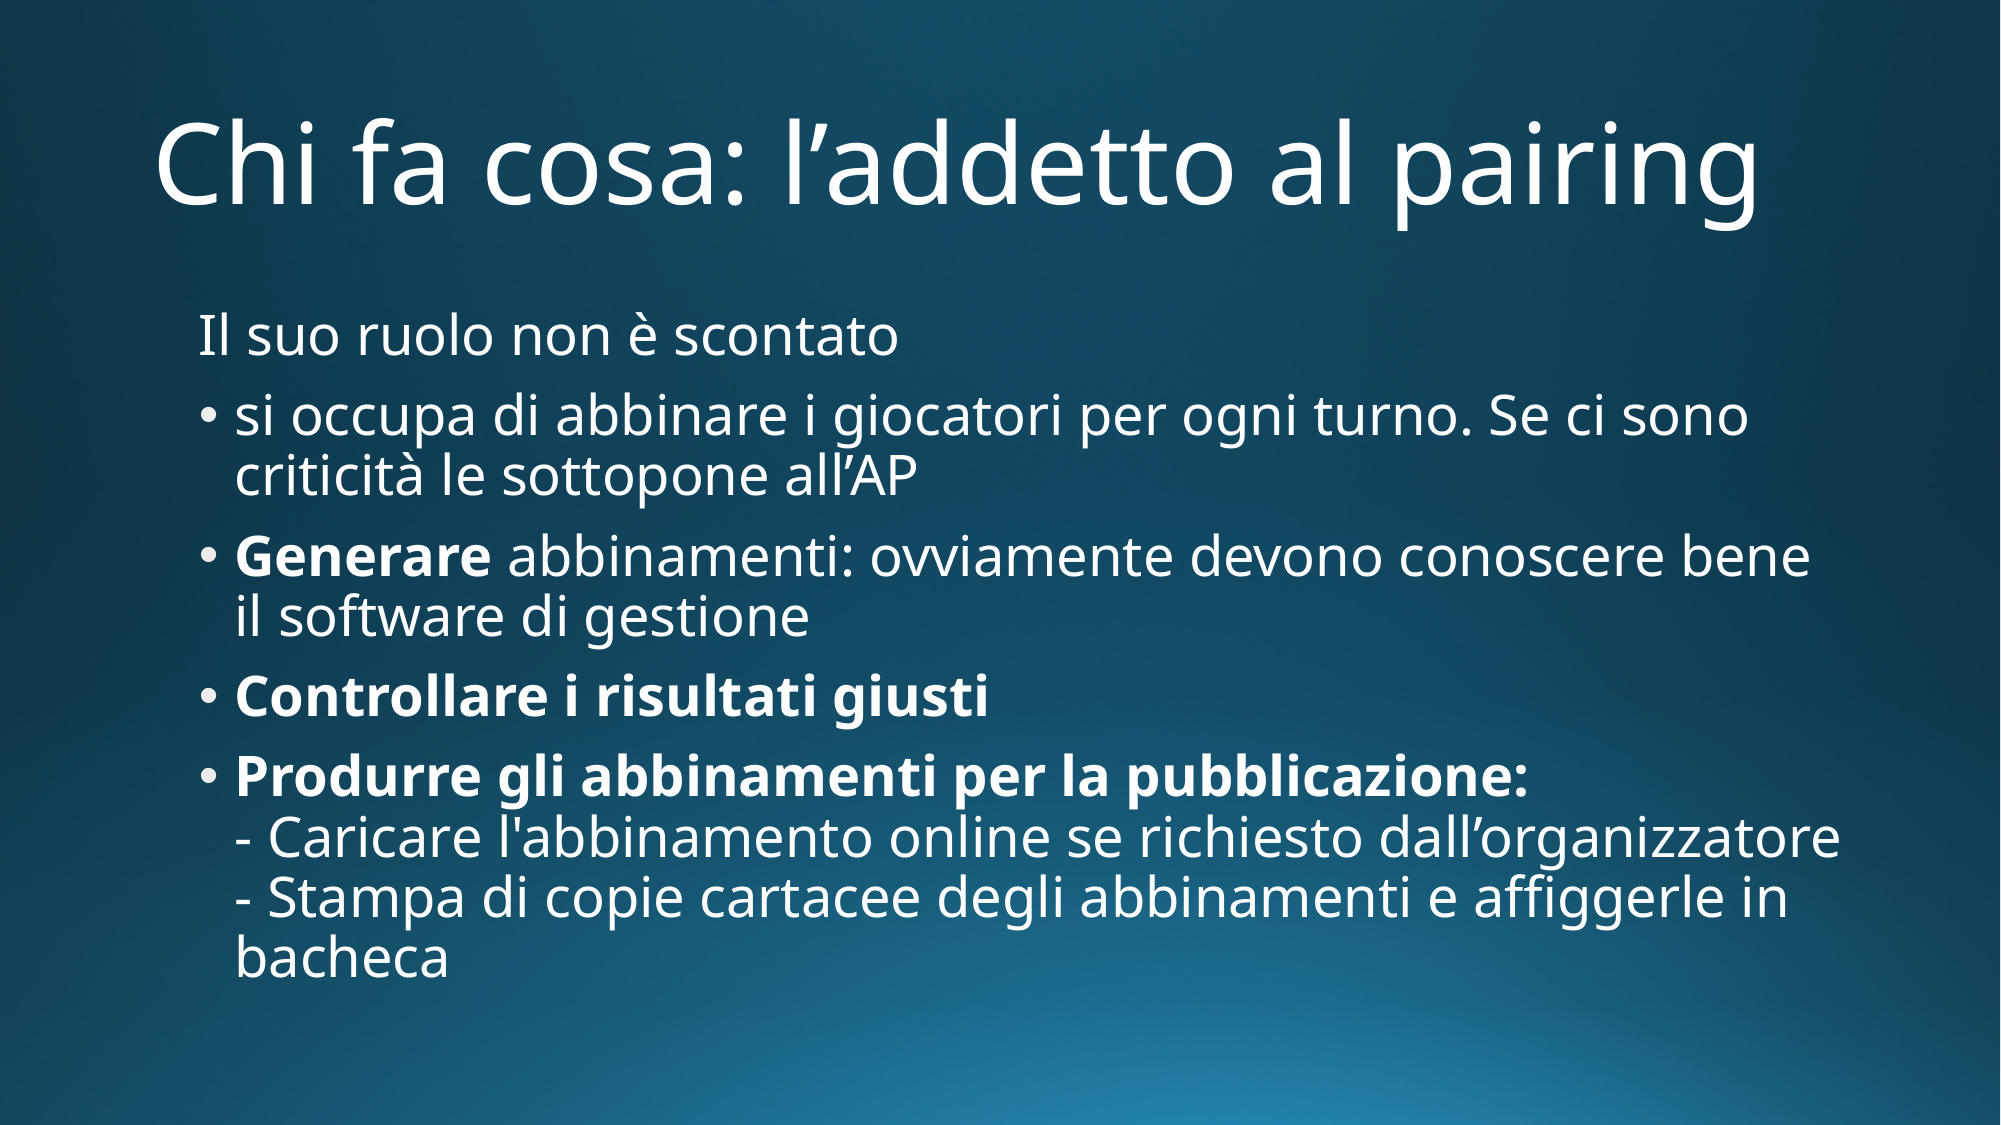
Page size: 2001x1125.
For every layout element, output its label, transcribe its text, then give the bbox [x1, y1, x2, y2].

picture [0, 0, 2001, 1125]
title Chi fa cosa: l’addetto al pairing [137, 59, 1863, 278]
list Il suo ruolo non è scontato si occupa di abbinare i giocatori per ogni turno. Se ci sono criticità le sottopone all’AP Generare abbinamenti: ovviamente devono conoscere bene il software di gestione Controllare i risultati giusti Produrre gli abbinamenti per la pubblicazione: - Caricare l'abbinamento online se richiesto dall’organizzatore - Stampa di copie cartacee degli abbinamenti e affiggerle in bacheca [183, 299, 1863, 1014]
